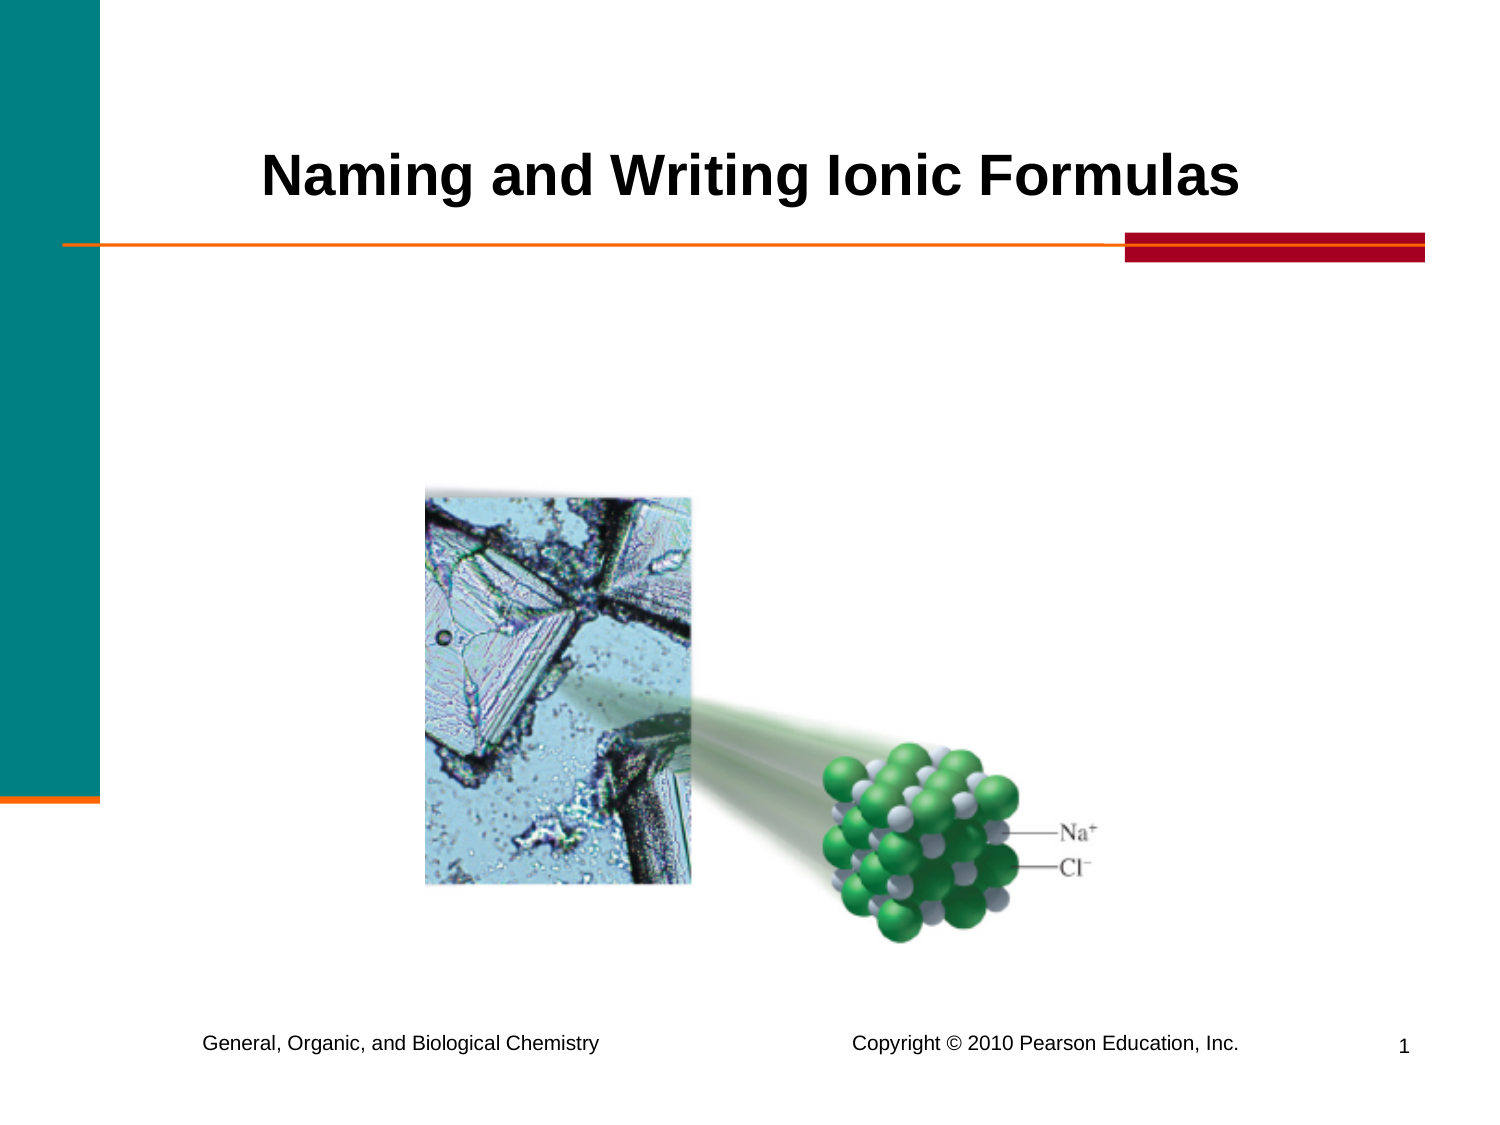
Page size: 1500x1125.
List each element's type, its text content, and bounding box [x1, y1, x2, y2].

picture [424, 474, 1147, 950]
slide_number 1 [1112, 1024, 1426, 1101]
list Naming and Writing Ionic Formulas [199, 137, 1304, 881]
